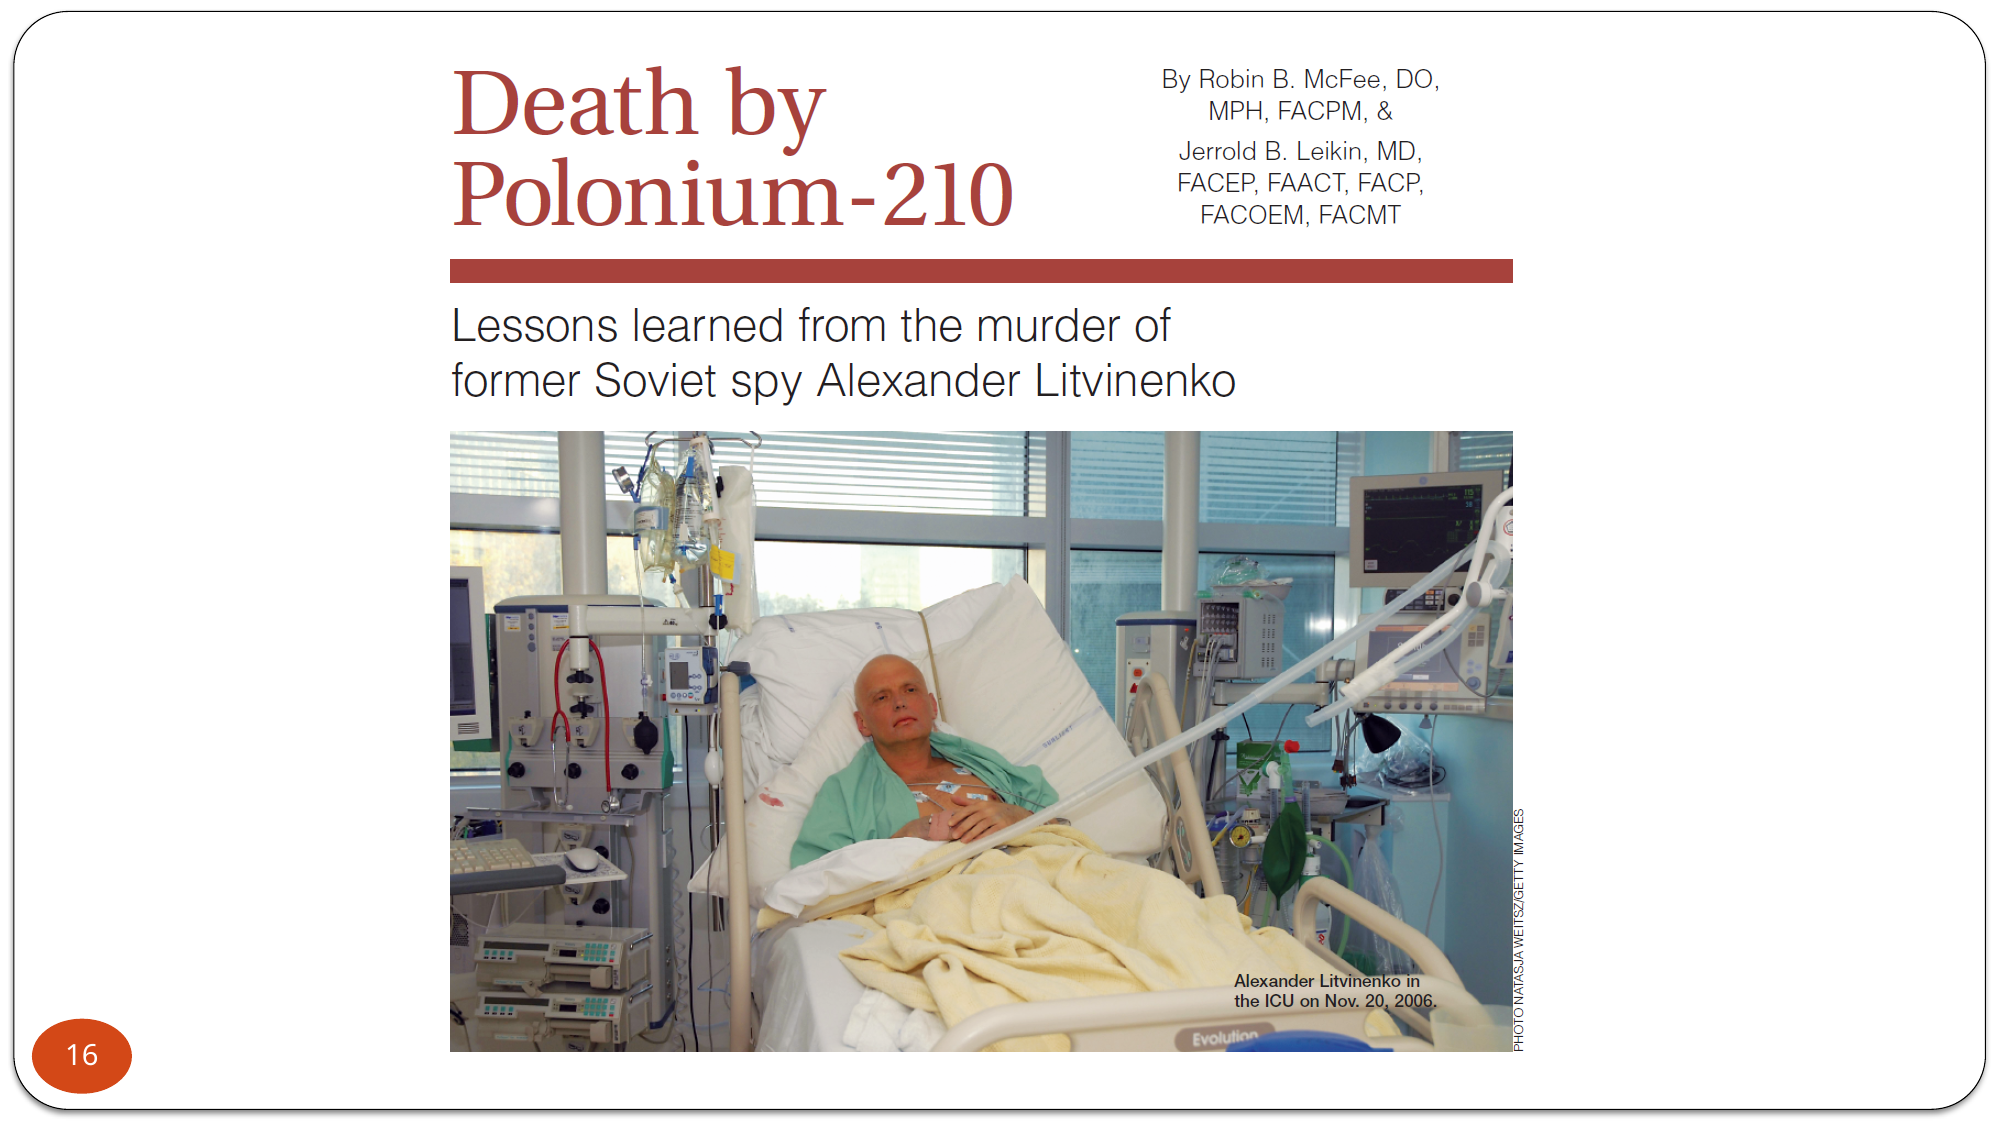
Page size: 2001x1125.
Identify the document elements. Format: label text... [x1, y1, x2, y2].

slide_number 16 [31, 1018, 132, 1094]
picture [437, 39, 1540, 1079]
